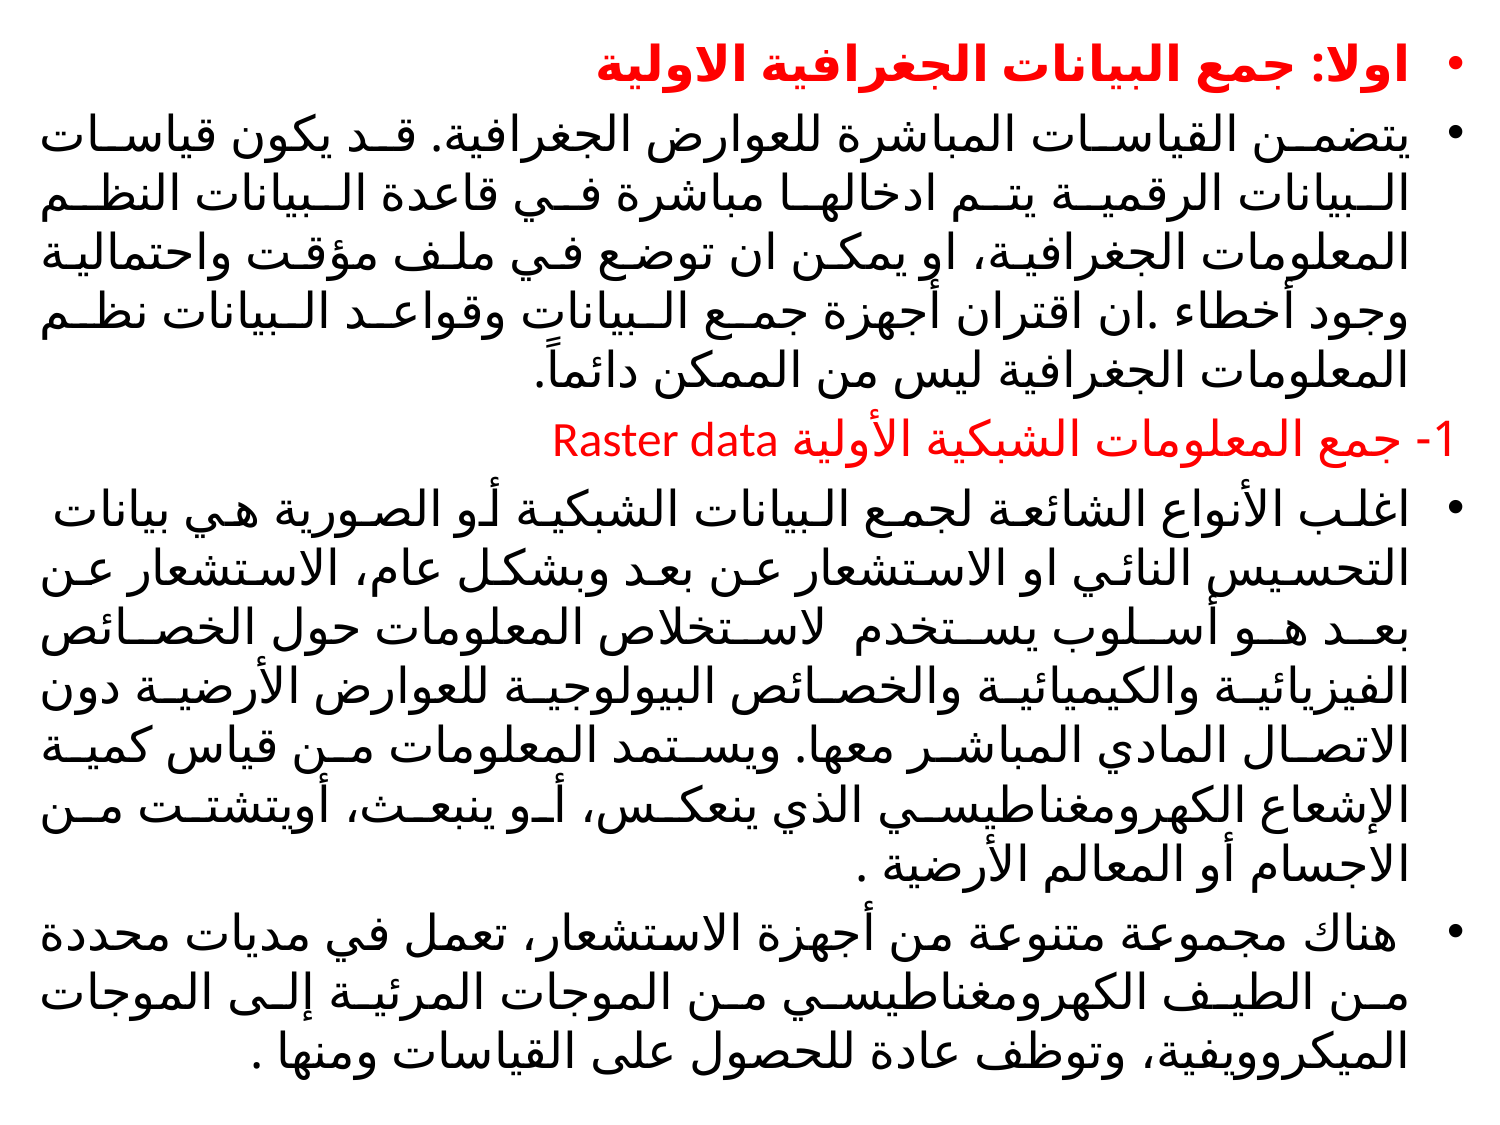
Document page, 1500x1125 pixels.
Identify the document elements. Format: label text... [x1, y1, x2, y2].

list اولا: جمع البيانات الجغرافية الاولية يتضمن القياسات المباشرة للعوارض الجغرافية. قد يكون قياسات البيانات الرقمية يتم ادخالها مباشرة في قاعدة البيانات النظم المعلومات الجغرافية، او يمكن ان توضع في ملف مؤقت واحتمالية وجود أخطاء .ان اقتران أجهزة جمع البيانات وقواعد البيانات نظم المعلومات الجغرافية ليس من الممكن دائماً. 1- جمع المعلومات الشبكية الأولية Raster data‏ اغلب الأنواع الشائعة لجمع البيانات الشبكية أو الصورية هي بيانات التحسيس النائي او الاستشعار عن بعد وبشكل عام، الاستشعار عن بعد هو أسلوب يستخدم لاستخلاص المعلومات حول الخصائص الفيزيائية والكيميائية والخصائص البيولوجية للعوارض الأرضية دون الاتصال المادي المباشر معها. ويستمد المعلومات من قياس كمية الإشعاع الكهرومغناطيسي الذي ينعكس، أو ينبعث، أويتشتت من الاجسام أو المعالم الأرضية . هناك مجموعة متنوعة من أجهزة الاستشعار، تعمل في مديات محددة من الطيف الكهرومغناطيسي من الموجات المرئية إلى الموجات الميكروويفية، وتوظف عادة للحصول على القياسات ومنها . [24, 24, 1475, 1088]
